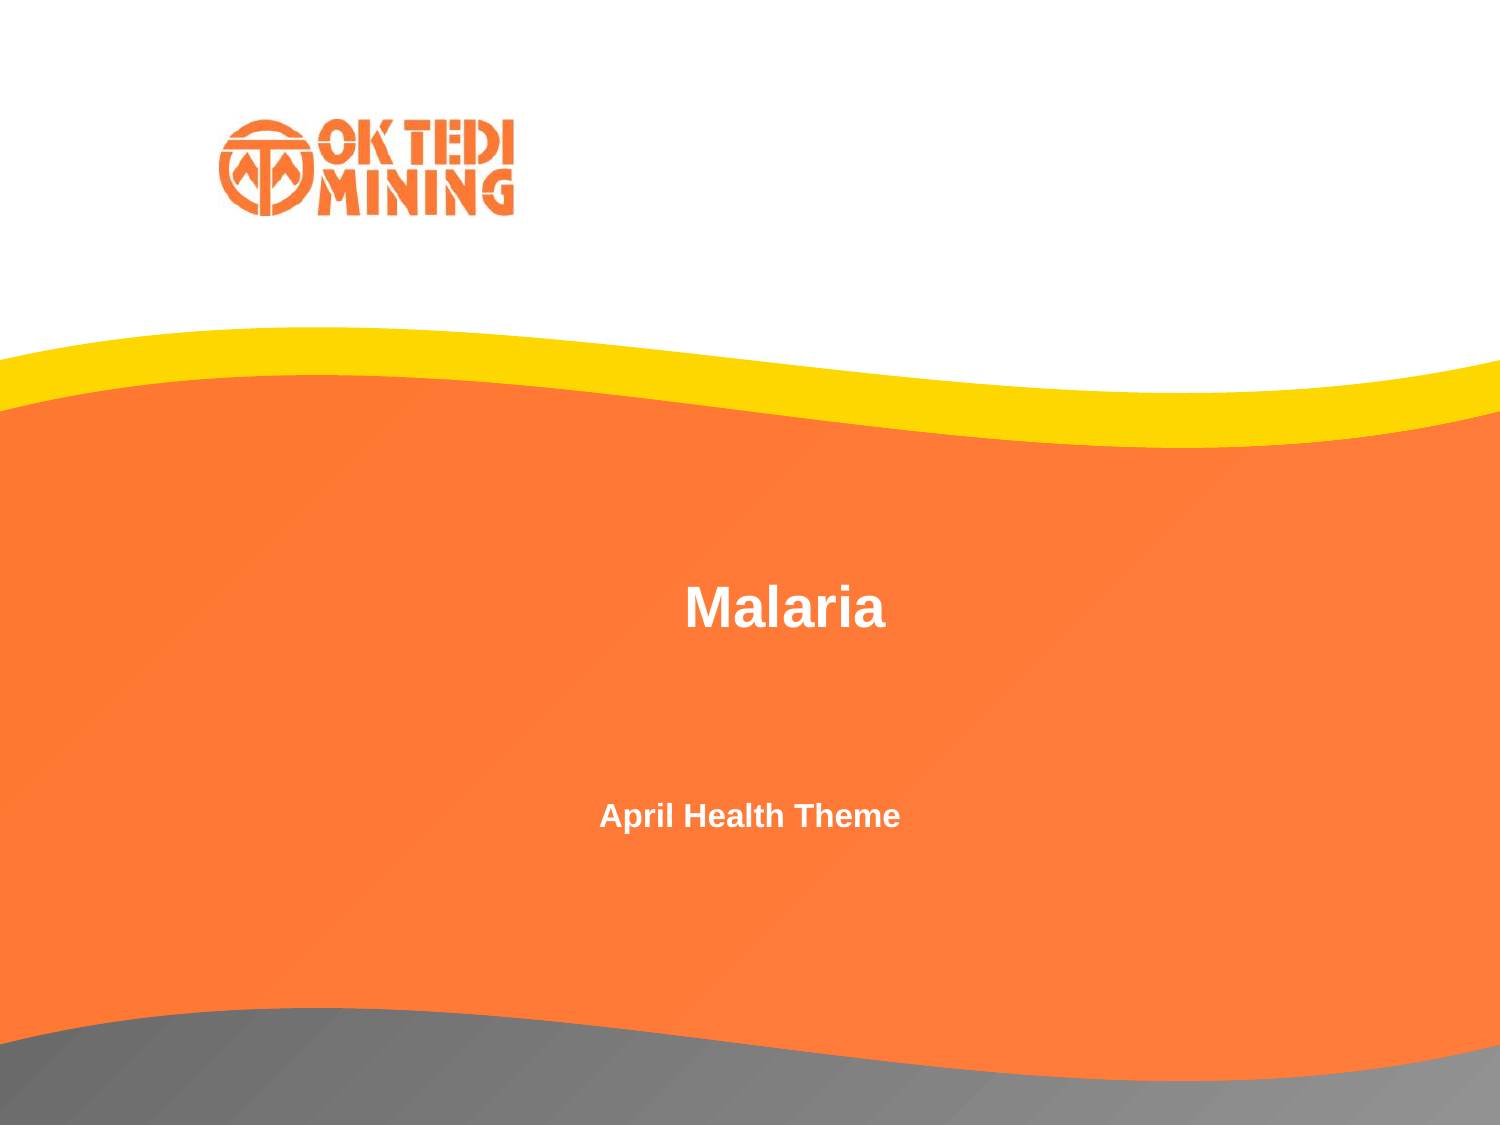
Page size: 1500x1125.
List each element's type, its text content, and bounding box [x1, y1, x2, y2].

title Malaria [206, 479, 1365, 729]
subtitle April Health Theme [170, 786, 1330, 870]
picture [218, 119, 514, 217]
